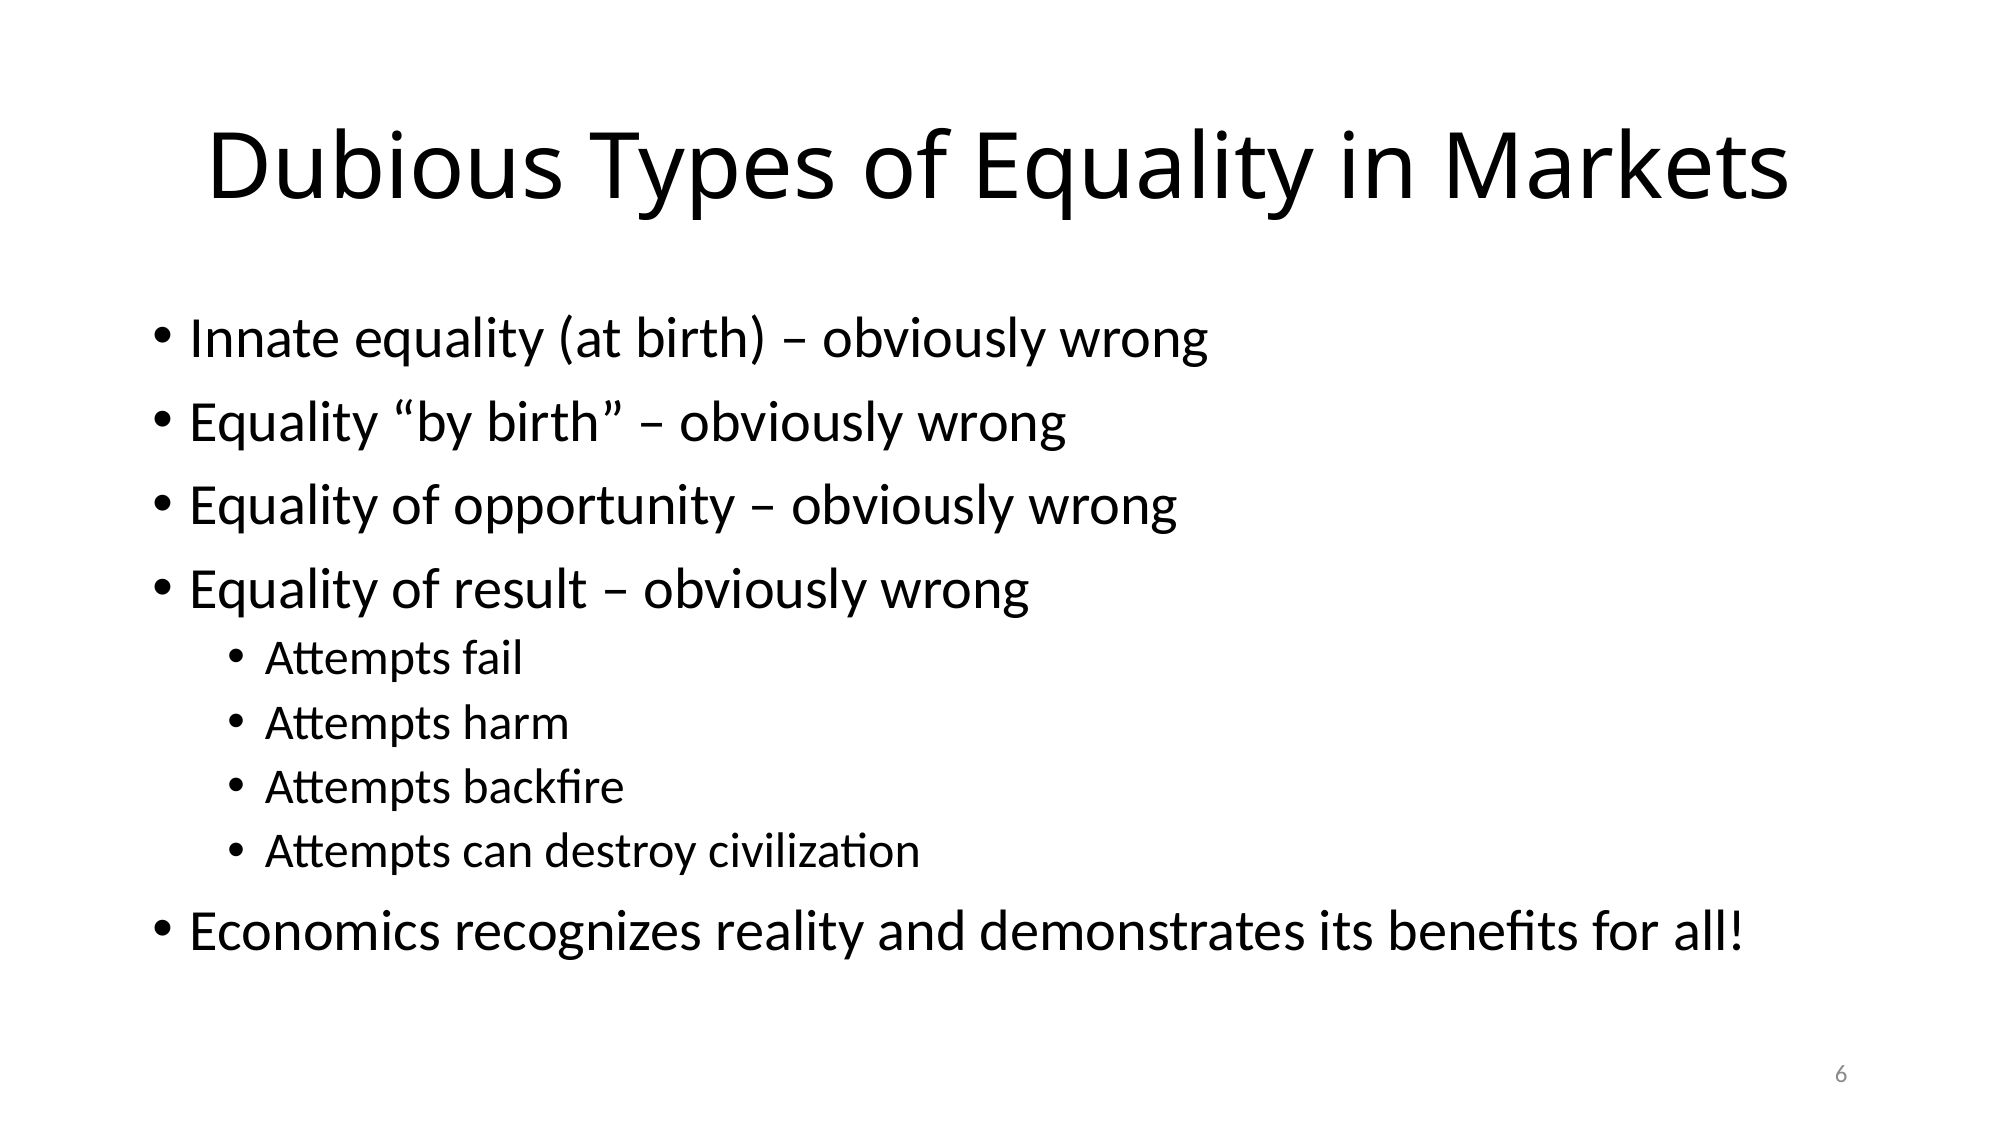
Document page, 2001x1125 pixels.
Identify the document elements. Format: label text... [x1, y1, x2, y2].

title Dubious Types of Equality in Markets [137, 59, 1863, 278]
slide_number 6 [1412, 1042, 1863, 1103]
list Innate equality (at birth) – obviously wrong Equality “by birth” – obviously wrong Equality of opportunity – obviously wrong Equality of result – obviously wrong Attempts fail Attempts harm Attempts backfire Attempts can destroy civilization Economics recognizes reality and demonstrates its benefits for all! [137, 299, 1863, 1014]
